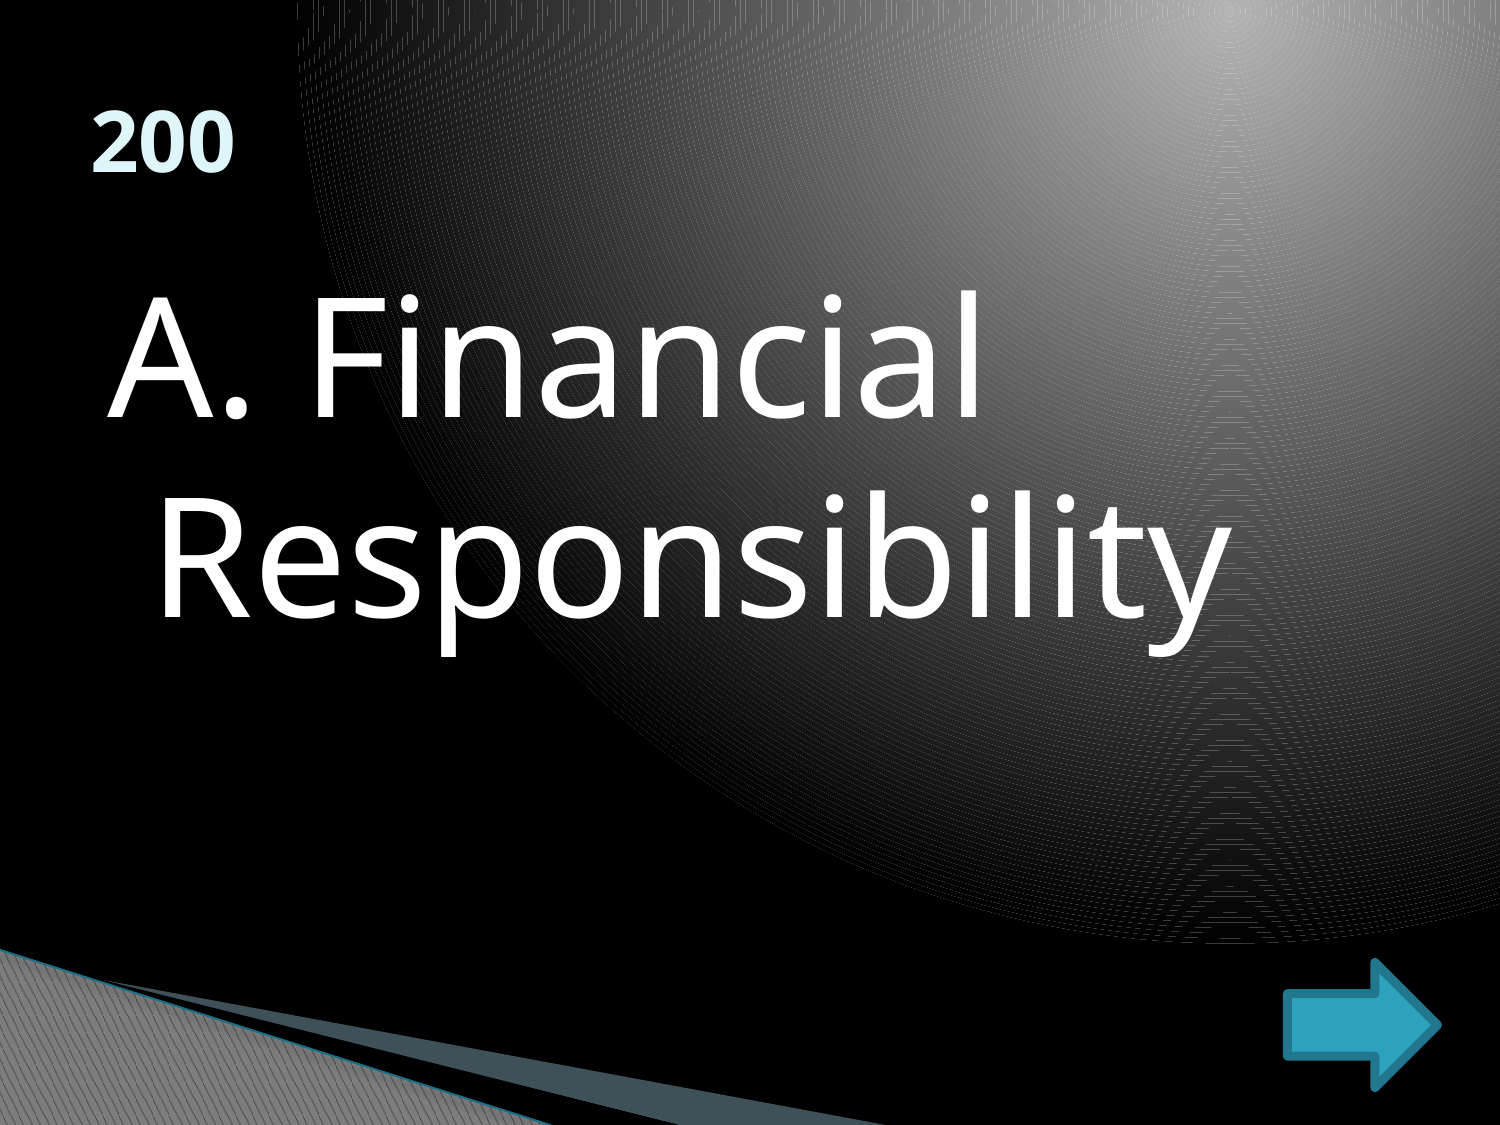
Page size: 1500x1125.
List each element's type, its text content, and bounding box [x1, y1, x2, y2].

list A. Financial Responsibility [74, 242, 1426, 986]
title 200 [75, 45, 1425, 233]
text_box [1282, 986, 1442, 1092]
picture [0, 952, 543, 1125]
